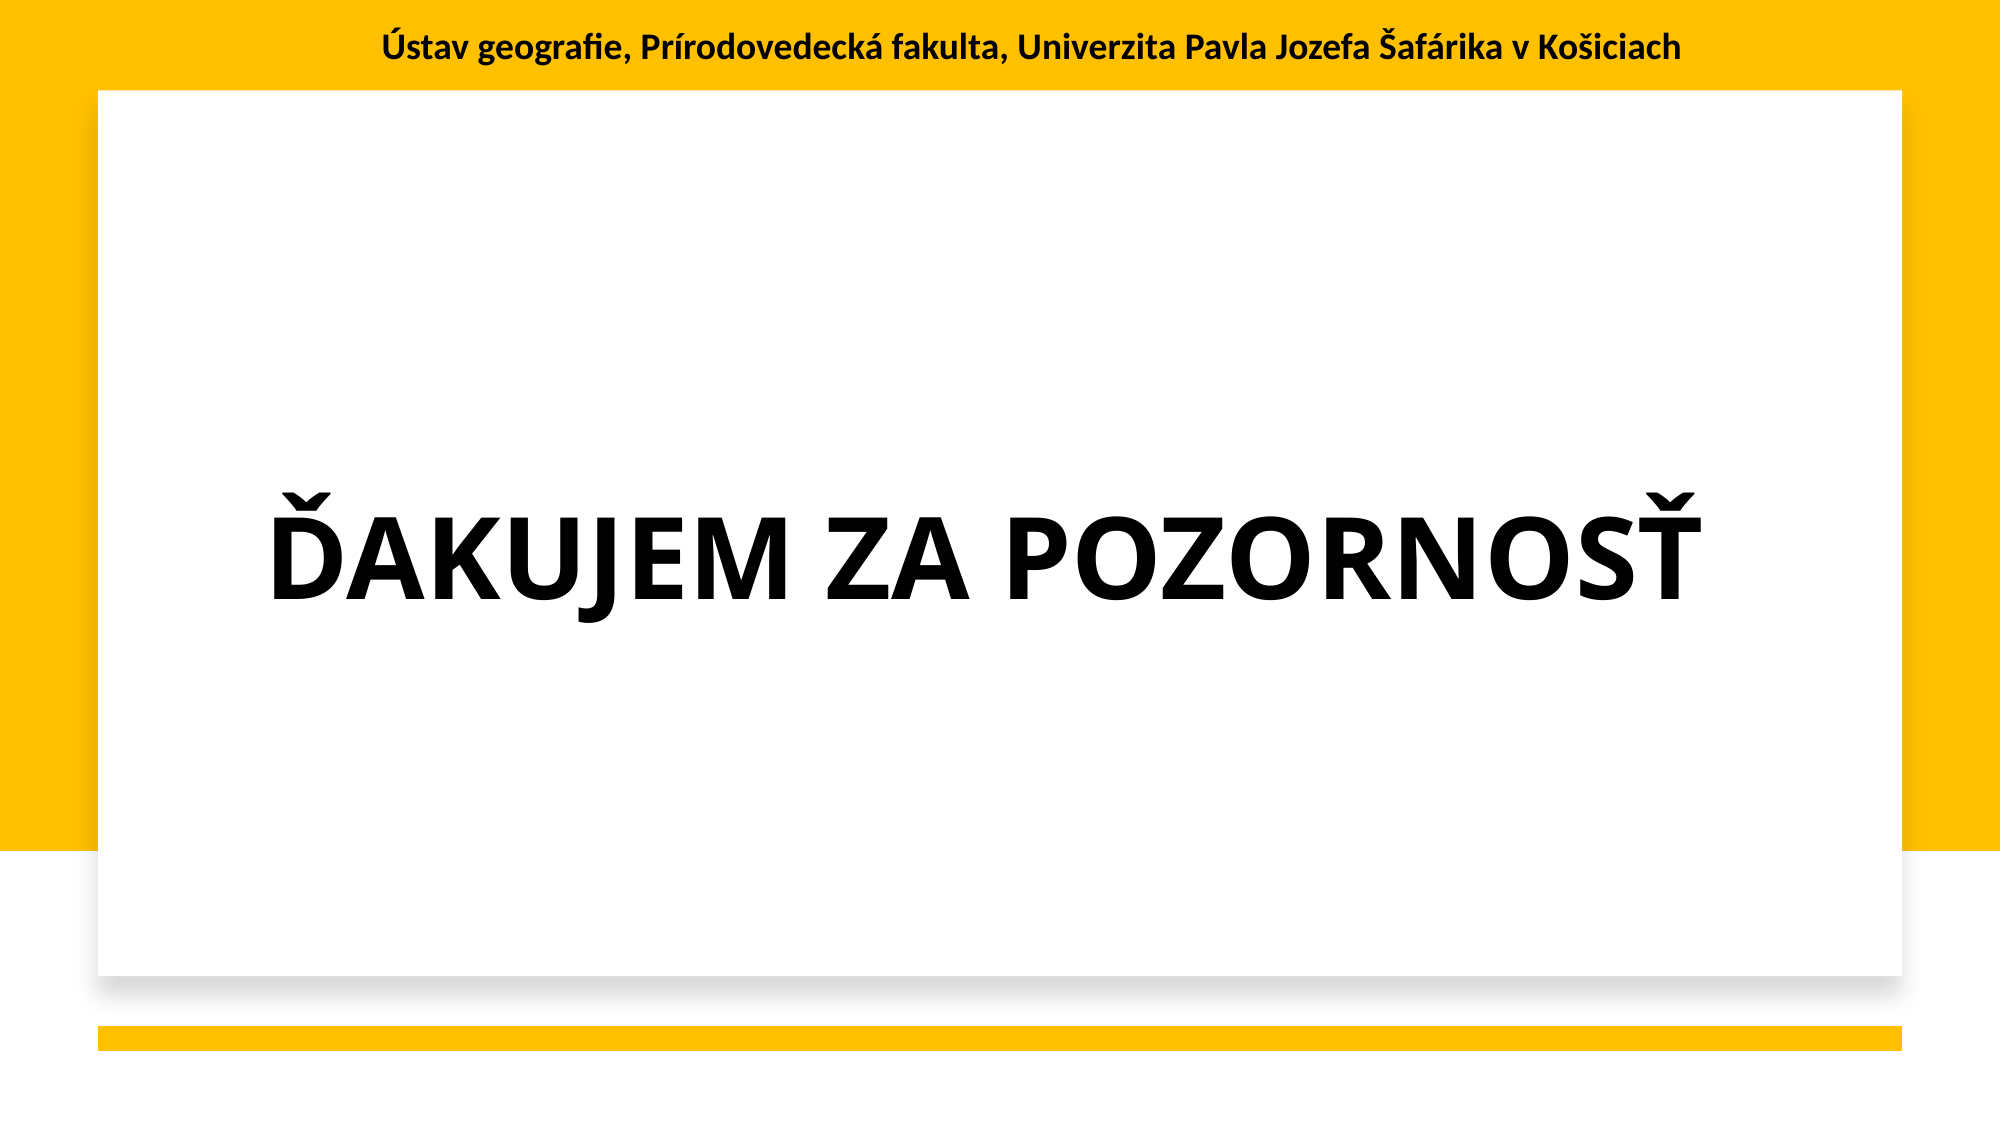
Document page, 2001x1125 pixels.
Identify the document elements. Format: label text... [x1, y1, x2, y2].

text_box [0, 852, 2000, 1125]
text_box [97, 89, 1903, 977]
title ĎAKUJEM ZA POZORNOSŤ [160, 425, 1840, 632]
text_box Ústav geografie, Prírodovedecká fakulta, Univerzita Pavla Jozefa Šafárika v Košiciach [317, 14, 1756, 75]
text_box [0, 0, 2000, 852]
